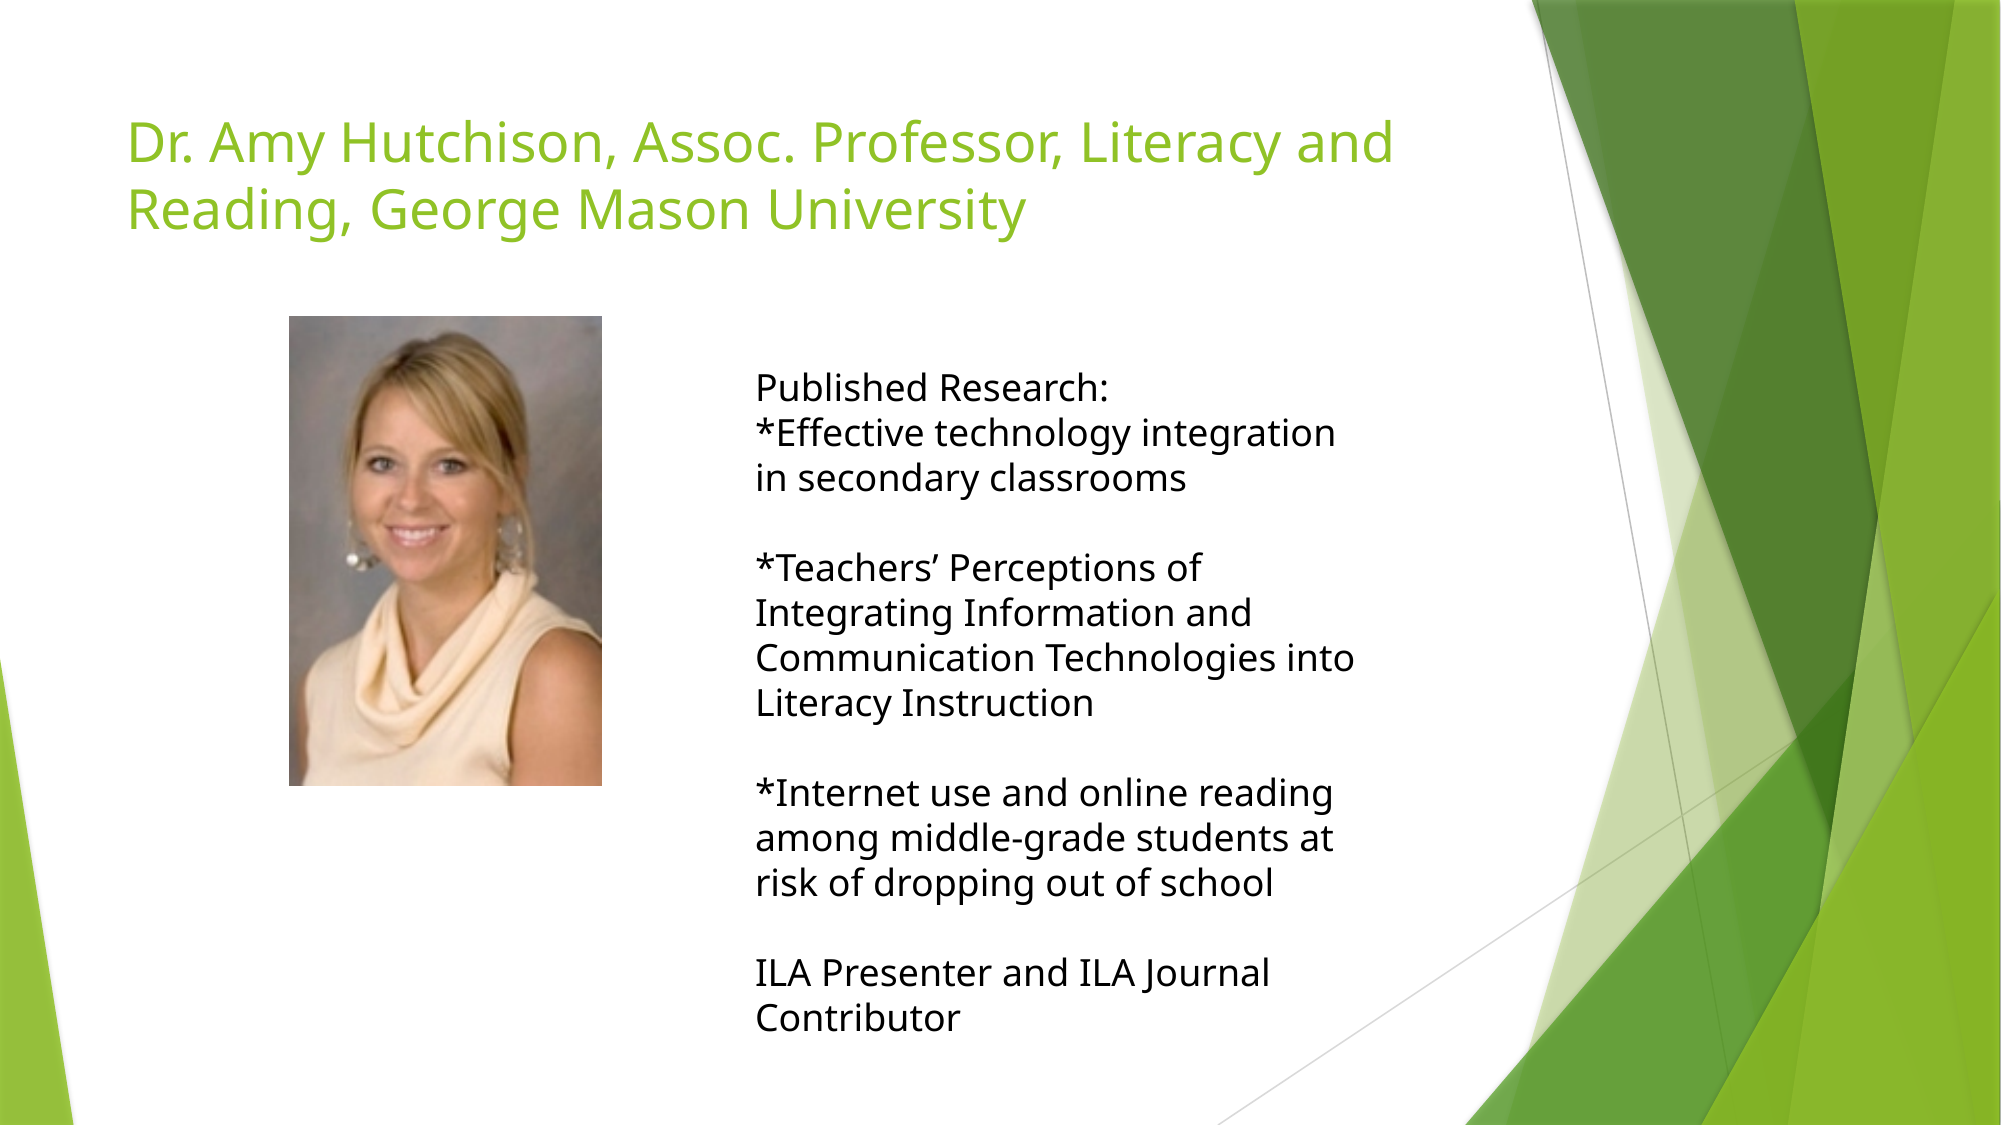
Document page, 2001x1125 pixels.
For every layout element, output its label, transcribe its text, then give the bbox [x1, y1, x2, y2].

text_box Published Research: *Effective technology integration in secondary classrooms *Teachers’ Perceptions of Integrating Information and Communication Technologies into Literacy Instruction *Internet use and online reading among middle-grade students at risk of dropping out of school ILA Presenter and ILA Journal Contributor [740, 356, 1383, 1047]
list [288, 316, 603, 786]
title Dr. Amy Hutchison, Assoc. Professor, Literacy and Reading, George Mason University [111, 99, 1522, 317]
